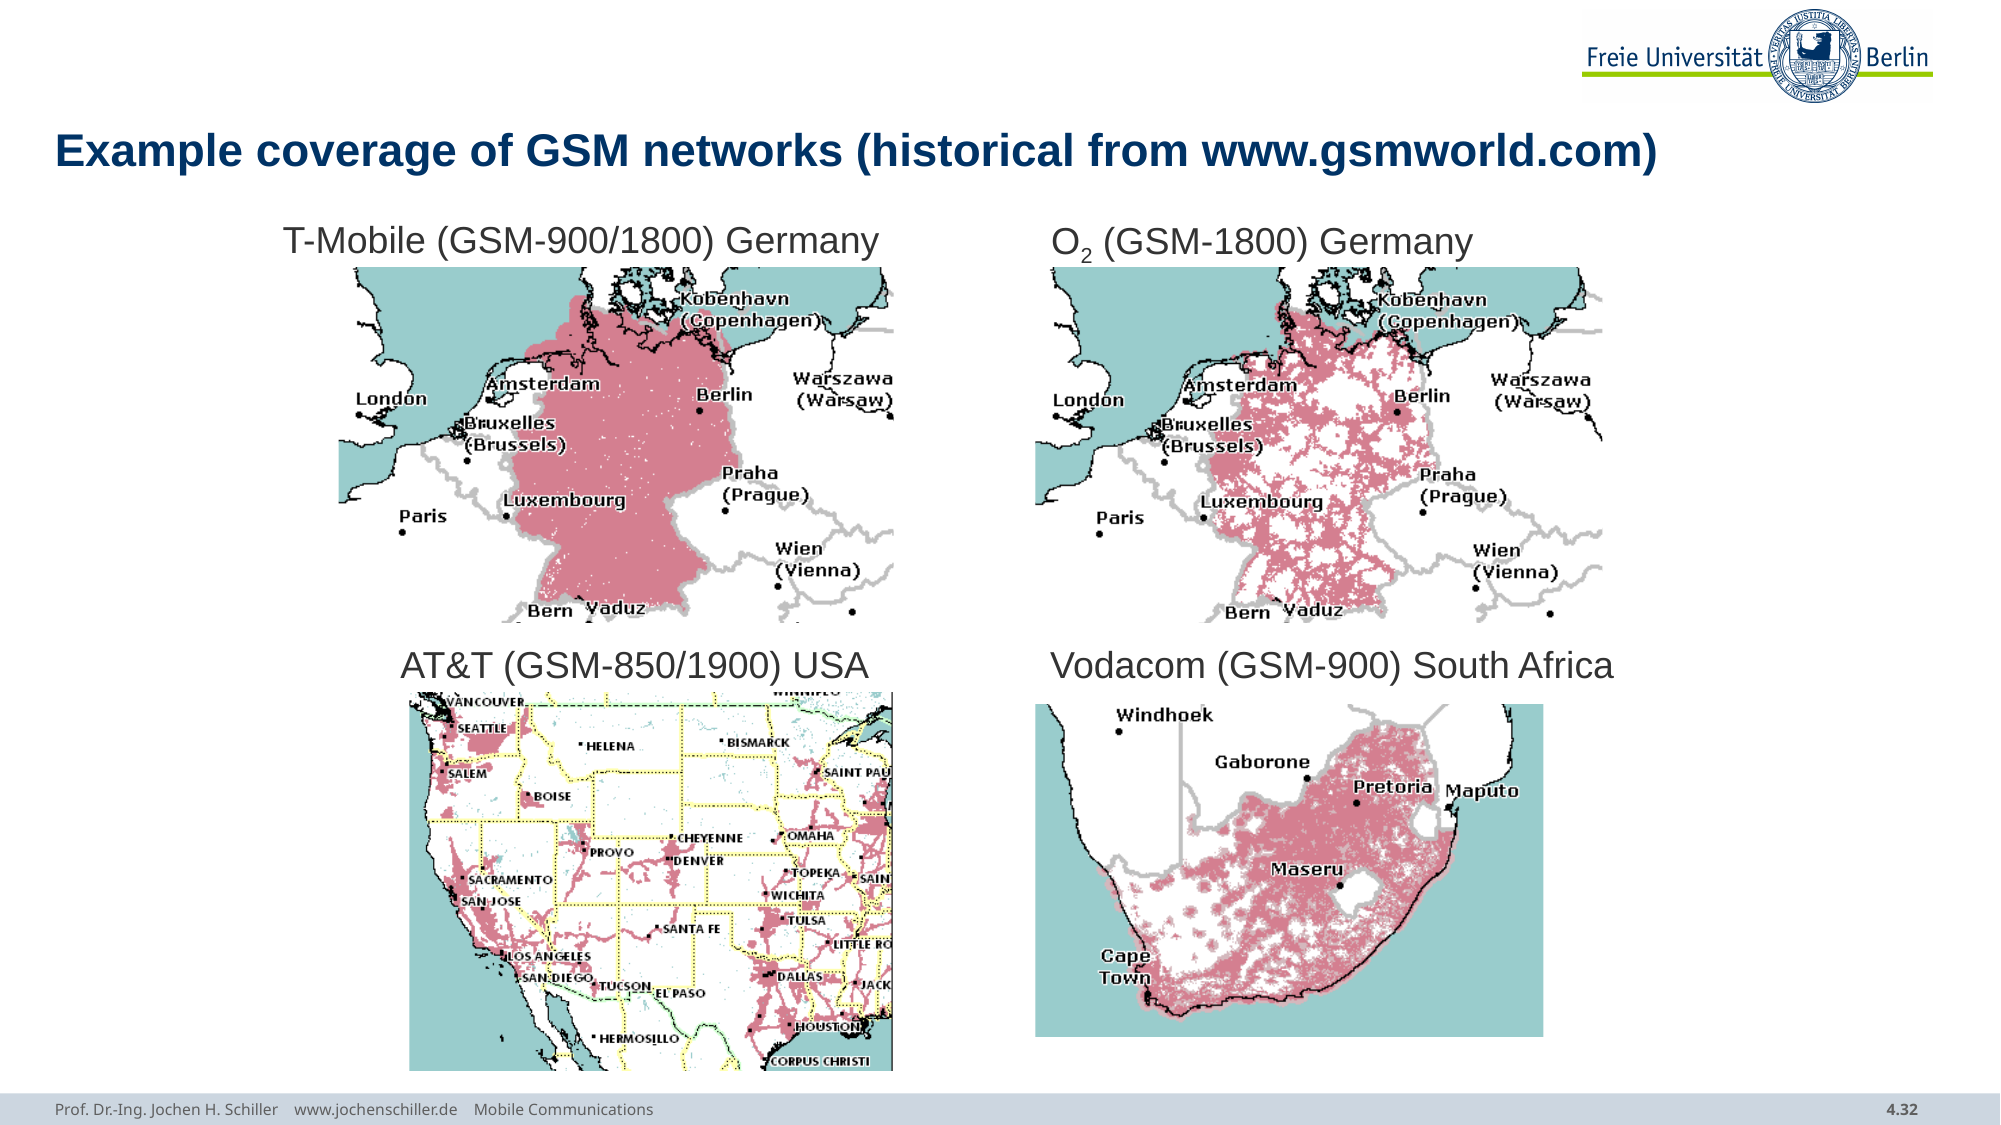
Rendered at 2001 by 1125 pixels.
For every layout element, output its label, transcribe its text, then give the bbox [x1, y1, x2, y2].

text_box T-Mobile (GSM-900/1800) Germany [267, 208, 954, 269]
title Example coverage of GSM networks (historical from www.gsmworld.com) [54, 117, 1946, 188]
picture [1582, 9, 1933, 103]
text_box O2 (GSM-1800) Germany [1036, 209, 1489, 266]
footer Prof. Dr.-Ing. Jochen H. Schiller www.jochenschiller.de Mobile Communications [54, 1091, 1363, 1125]
text_box AT&T (GSM-850/1900) USA [385, 633, 894, 694]
picture [409, 692, 894, 1071]
picture [1035, 704, 1544, 1037]
picture [1035, 267, 1603, 623]
picture [338, 267, 894, 623]
text_box Vodacom (GSM-900) South Africa [1035, 633, 1638, 694]
